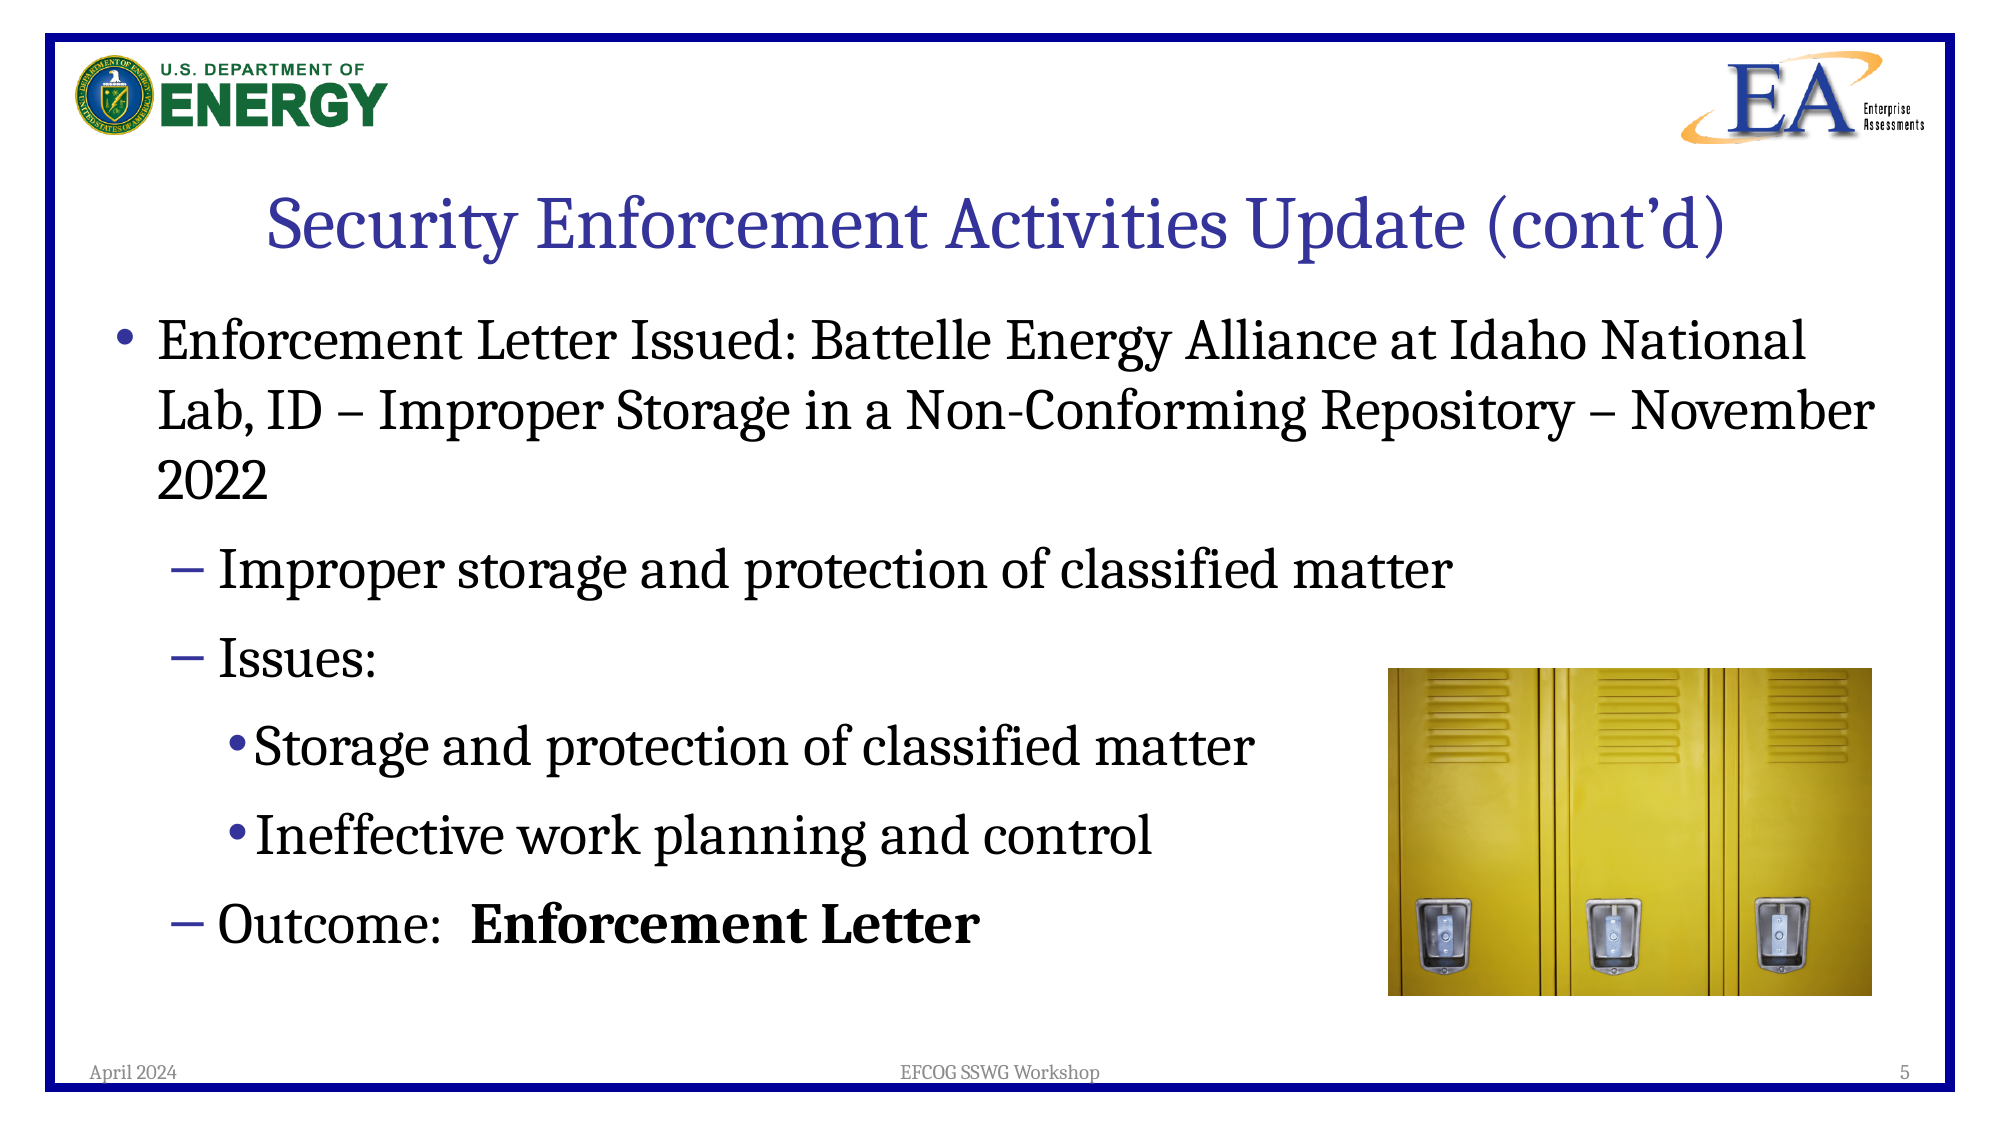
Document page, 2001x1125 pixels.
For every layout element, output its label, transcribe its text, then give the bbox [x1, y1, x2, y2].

picture [75, 55, 388, 135]
footer EFCOG SSWG Workshop [683, 1041, 1317, 1102]
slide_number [74, 1041, 541, 1102]
list Enforcement Letter Issued: Battelle Energy Alliance at Idaho National Lab, ID – Improper Storage in a Non-Conforming Repository – November 2022 Improper storage and protection of classified matter Issues: Storage and protection of classified matter Ineffective work planning and control Outcome: Enforcement Letter [99, 293, 1900, 1044]
title Security Enforcement Activities Update (cont’d) [99, 143, 1900, 293]
picture [1387, 668, 1873, 996]
slide_number 5 [1458, 1041, 1925, 1102]
picture [1681, 51, 1925, 144]
